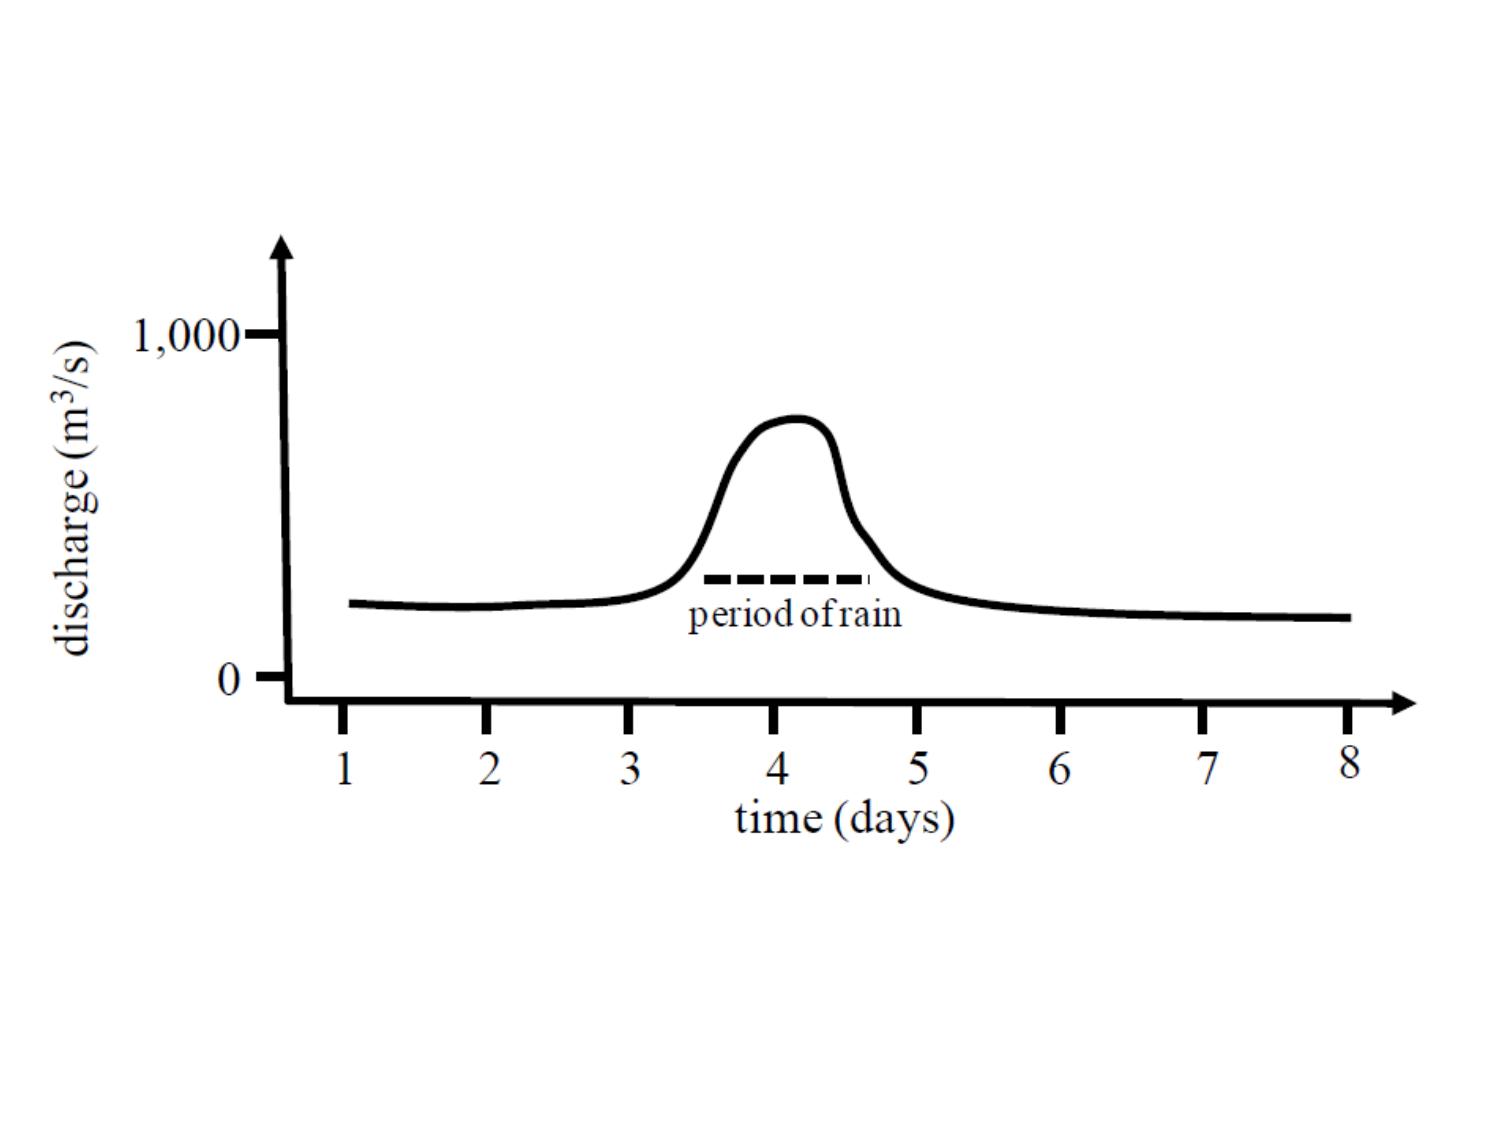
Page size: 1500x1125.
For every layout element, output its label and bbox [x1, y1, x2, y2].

picture [0, 187, 1463, 863]
